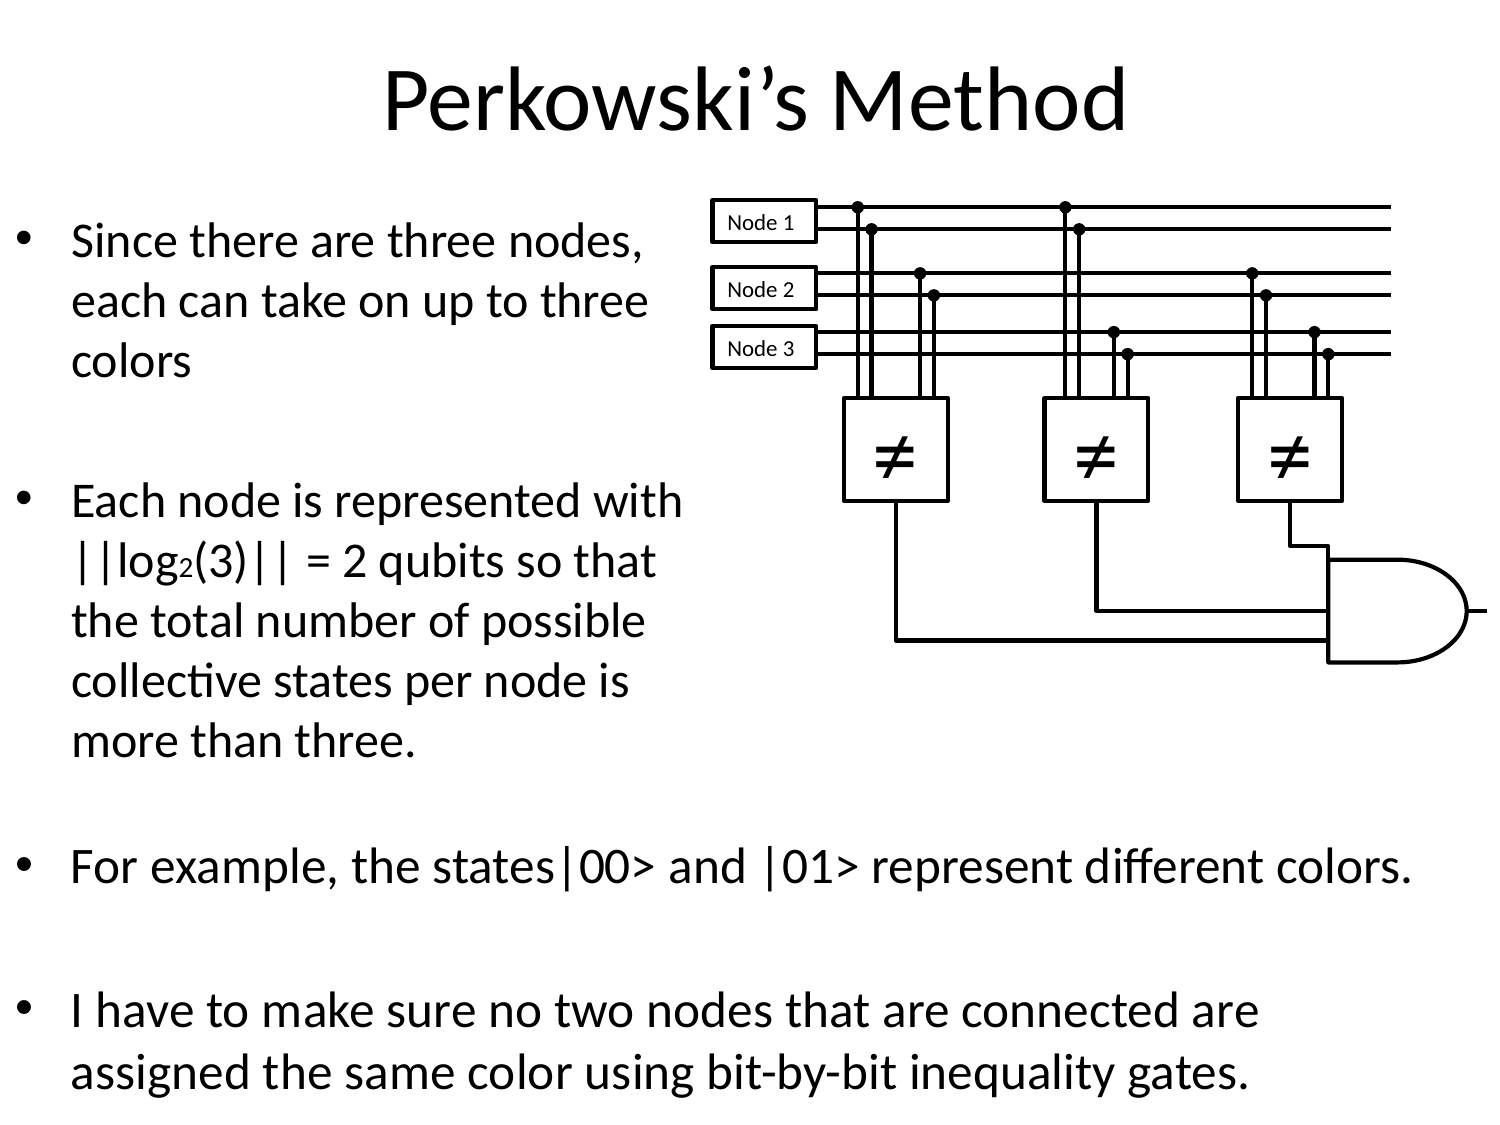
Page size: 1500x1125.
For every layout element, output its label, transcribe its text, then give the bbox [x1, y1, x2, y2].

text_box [712, 199, 1488, 663]
list Since there are three nodes, each can take on up to three colors Each node is represented with ||log2(3)|| = 2 qubits so that the total number of possible collective states per node is more than three. [0, 200, 713, 775]
text_box For example, the states|00> and |01> represent different colors. I have to make sure no two nodes that are connected are assigned the same color using bit-by-bit inequality gates. [0, 824, 1463, 1125]
title Perkowski’s Method [62, 0, 1450, 188]
